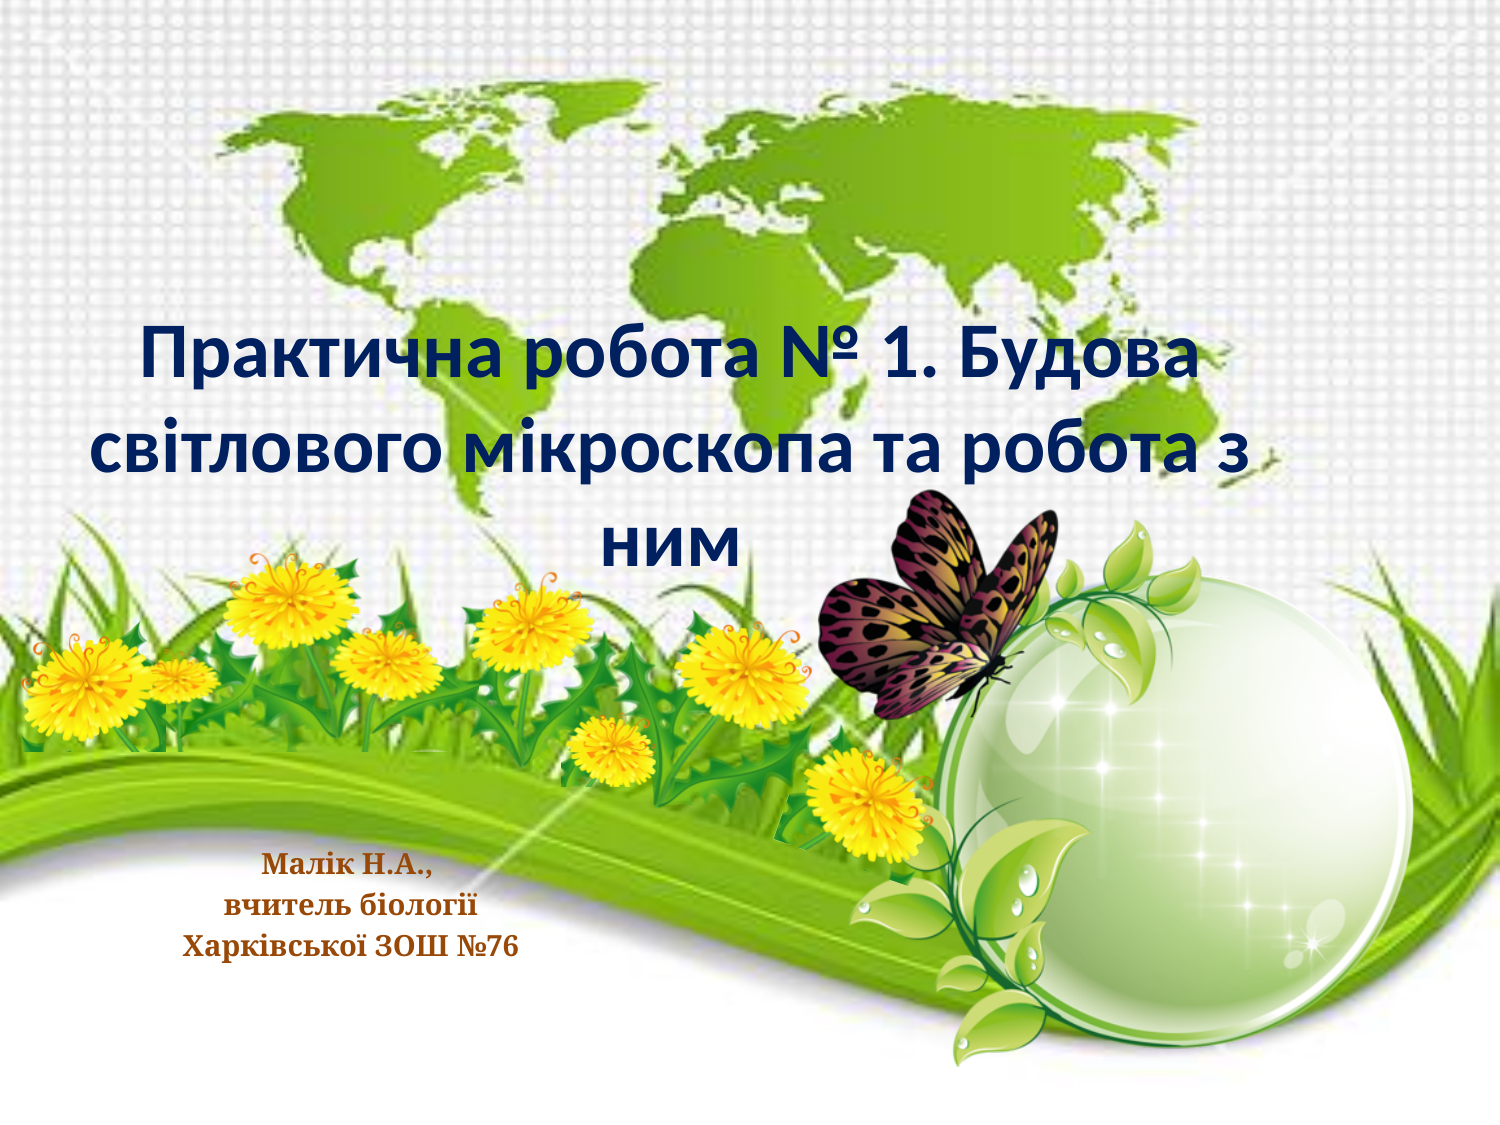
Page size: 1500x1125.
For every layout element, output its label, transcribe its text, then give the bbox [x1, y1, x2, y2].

subtitle Малік Н.А., вчитель біології Харківської ЗОШ №76 [53, 837, 649, 1125]
title Практична робота № 1. Будова світлового мікроскопа та робота з ним [53, 290, 1290, 591]
picture [0, 0, 1500, 1125]
